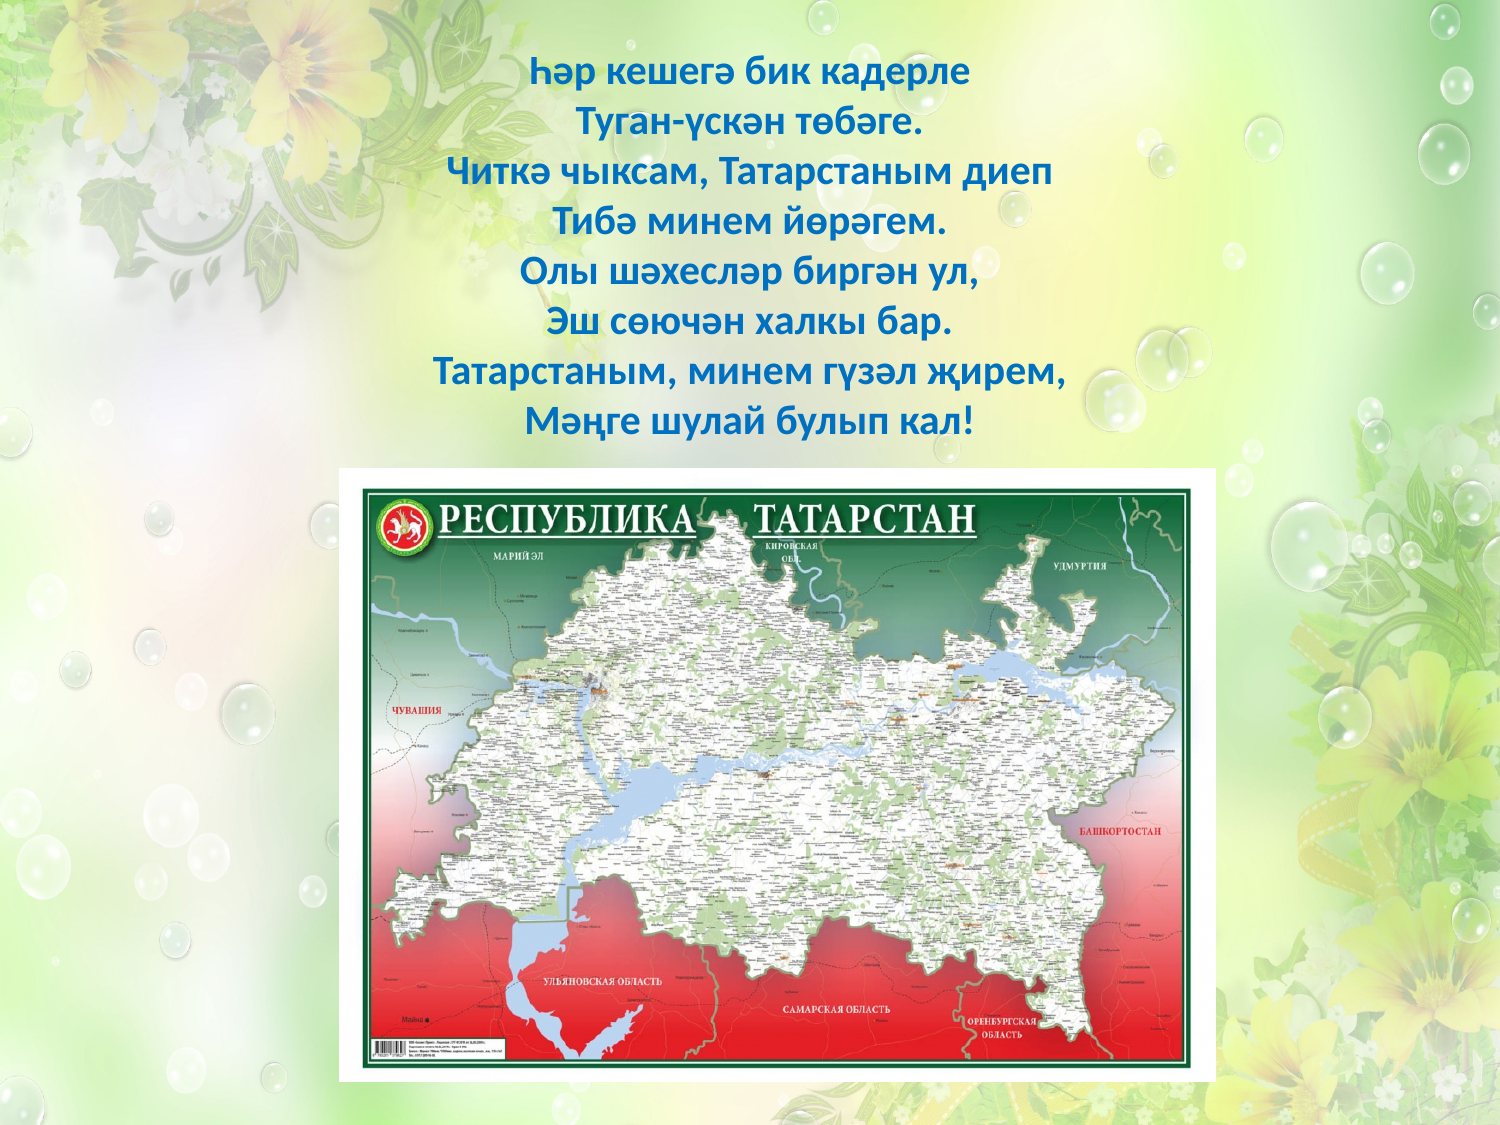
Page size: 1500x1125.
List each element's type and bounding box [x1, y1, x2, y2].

picture [339, 468, 1216, 1082]
list [0, 0, 1500, 1125]
